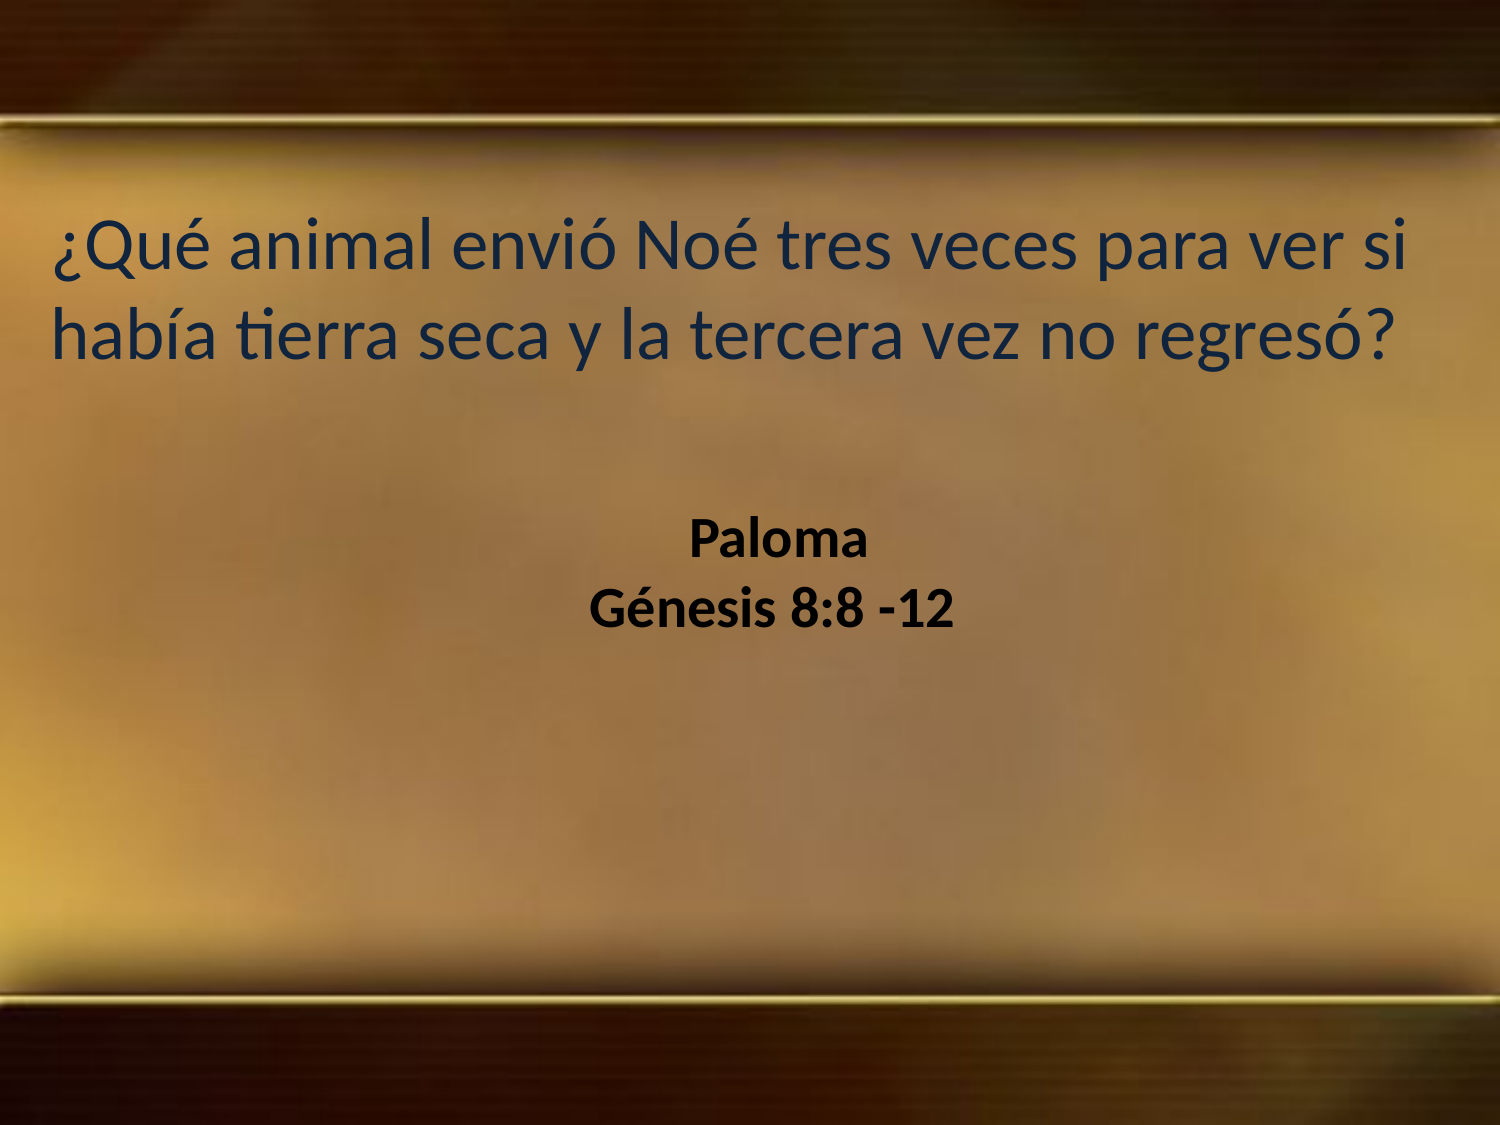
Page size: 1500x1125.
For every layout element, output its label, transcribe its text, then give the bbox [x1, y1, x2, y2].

text_box Paloma Génesis 8:8 -12 [456, 492, 1102, 787]
text_box ¿Qué animal envió Noé tres veces para ver si había tierra seca y la tercera vez no regresó? [35, 187, 1500, 383]
picture [0, 0, 1500, 1125]
